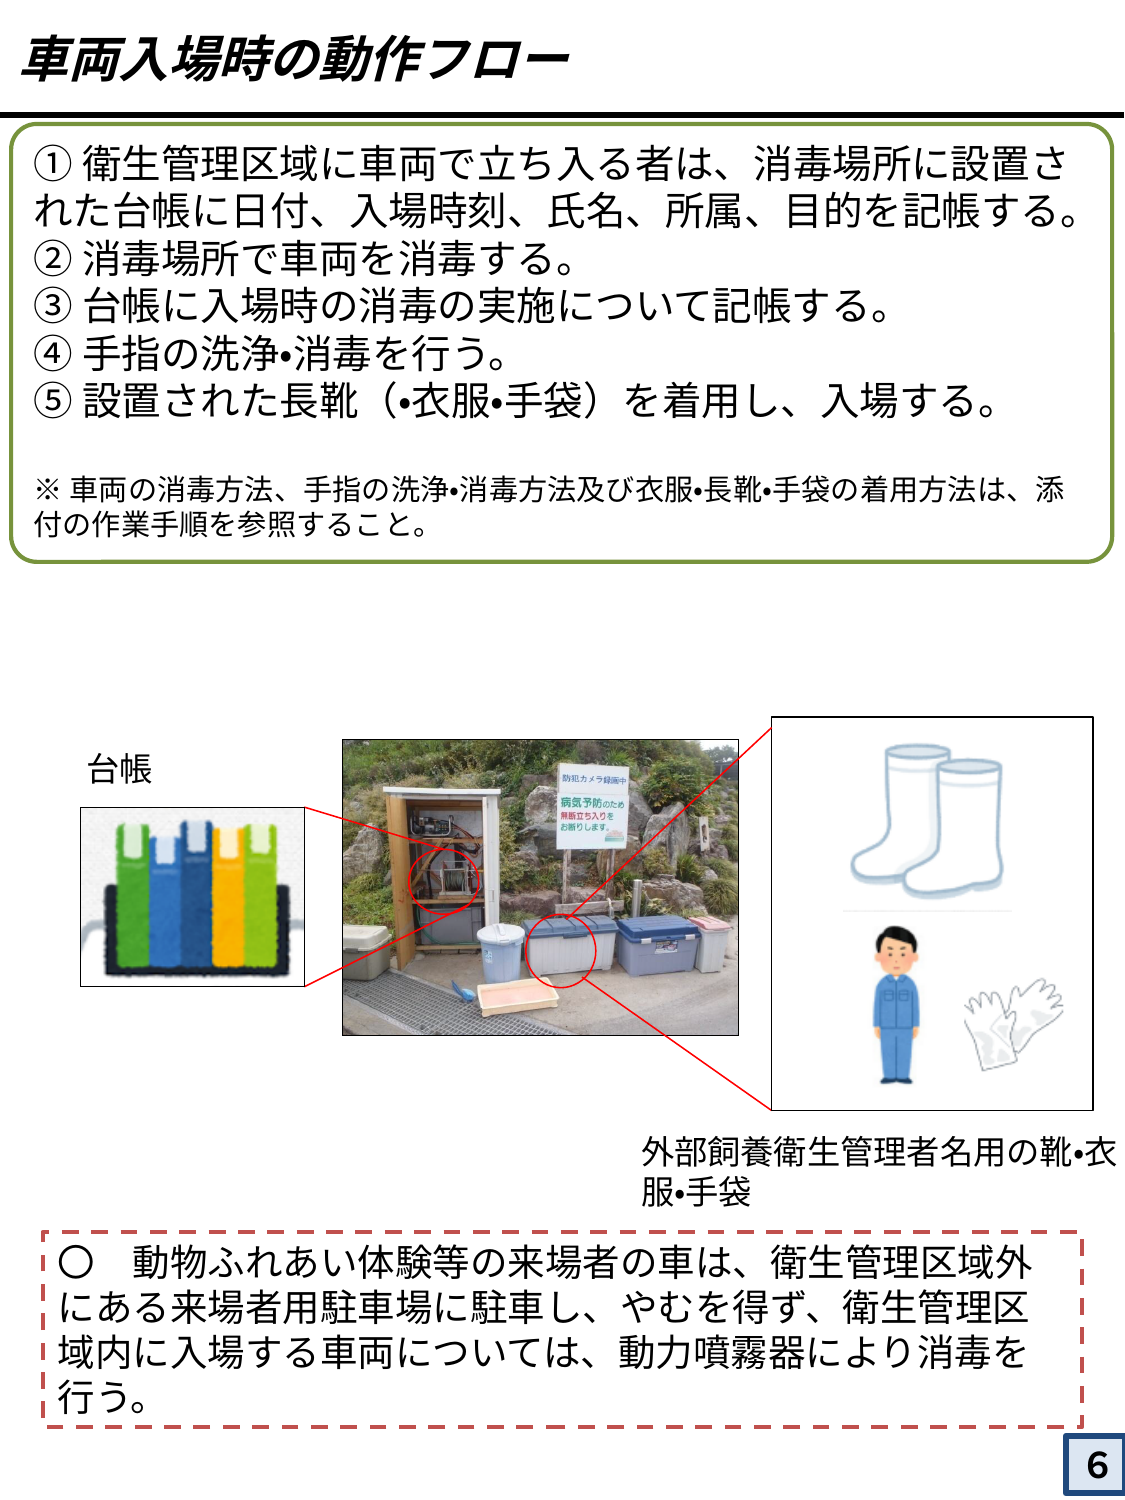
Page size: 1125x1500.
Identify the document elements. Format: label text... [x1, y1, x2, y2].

text_box 〇 動物ふれあい体験等の来場者の車は、衛生管理区域外にある来場者用駐車場に駐車し、やむを得ず、衛生管理区域内に入場する車両については、動力噴霧器により消毒を行う。 [41, 1230, 1084, 1429]
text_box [566, 727, 772, 920]
picture [80, 806, 305, 988]
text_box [309, 904, 469, 988]
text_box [771, 716, 1094, 1111]
text_box 外部飼養衛生管理者名用の靴・衣服・手袋 [626, 1123, 1125, 1219]
picture [342, 739, 740, 1036]
text_box ①衛生管理区域に車両で立ち入る者は、消毒場所に設置された台帳に日付、入場時刻、氏名、所属、目的を記帳する。 ②消毒場所で車両を消毒する。 ③台帳に入場時の消毒の実施について記帳する。 ④手指の洗浄・消毒を行う。 ⑤設置された長靴（・衣服・手袋）を着用し、入場する。 ※車両の消毒方法、手指の洗浄・消毒方法及び衣服・長靴・手袋の着用方法は、添付の作業手順を参照すること。 [9, 121, 1115, 564]
text_box 車両入場時の動作フロー [0, 18, 1083, 97]
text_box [581, 976, 766, 1111]
text_box ６ [1065, 1436, 1125, 1494]
text_box 台帳 [71, 741, 214, 796]
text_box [305, 806, 444, 850]
